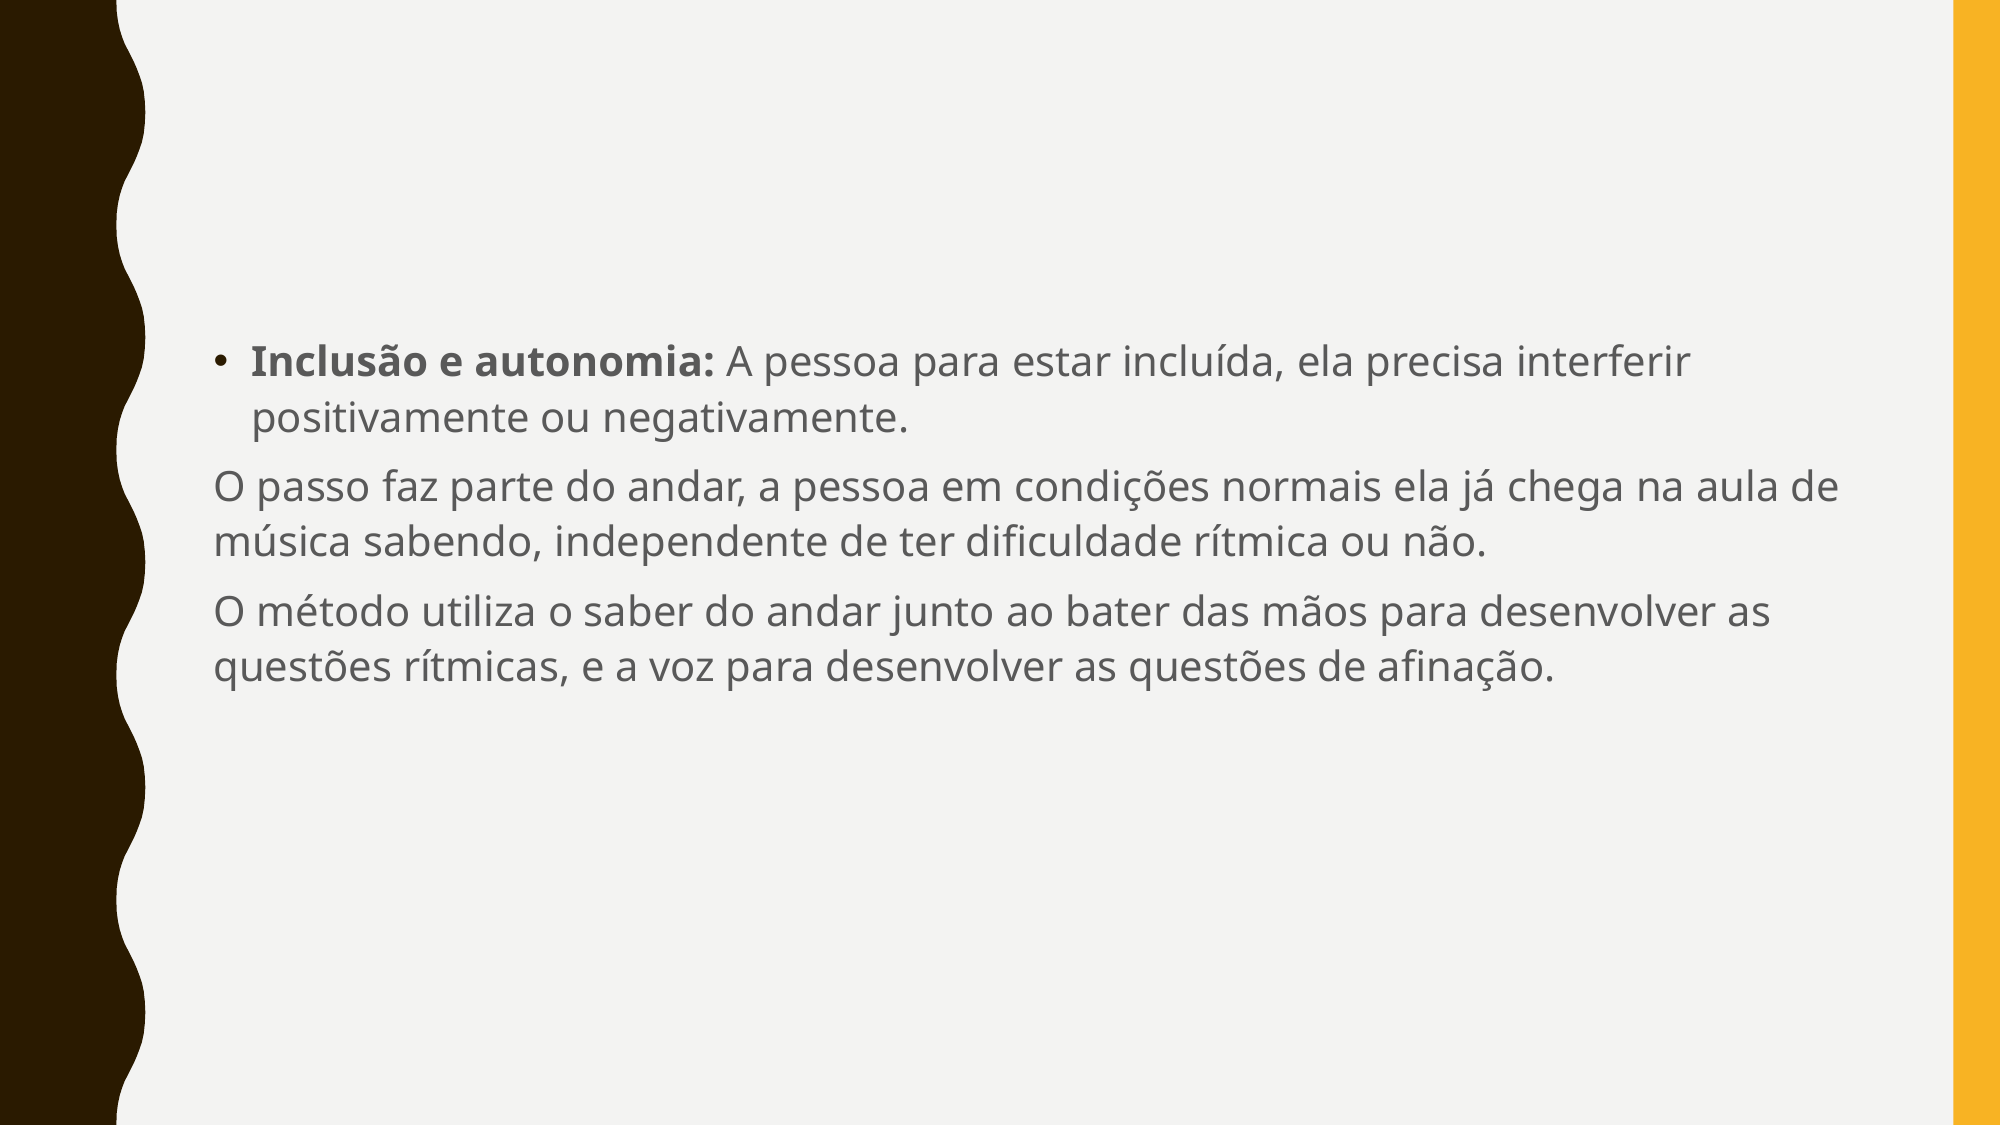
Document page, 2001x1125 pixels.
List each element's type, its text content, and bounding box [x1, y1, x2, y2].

list Inclusão e autonomia: A pessoa para estar incluída, ela precisa interferir positivamente ou negativamente. O passo faz parte do andar, a pessoa em condições normais ela já chega na aula de música sabendo, independente de ter dificuldade rítmica ou não. O método utiliza o saber do andar junto ao bater das mãos para desenvolver as questões rítmicas, e a voz para desenvolver as questões de afinação. [198, 322, 1869, 950]
